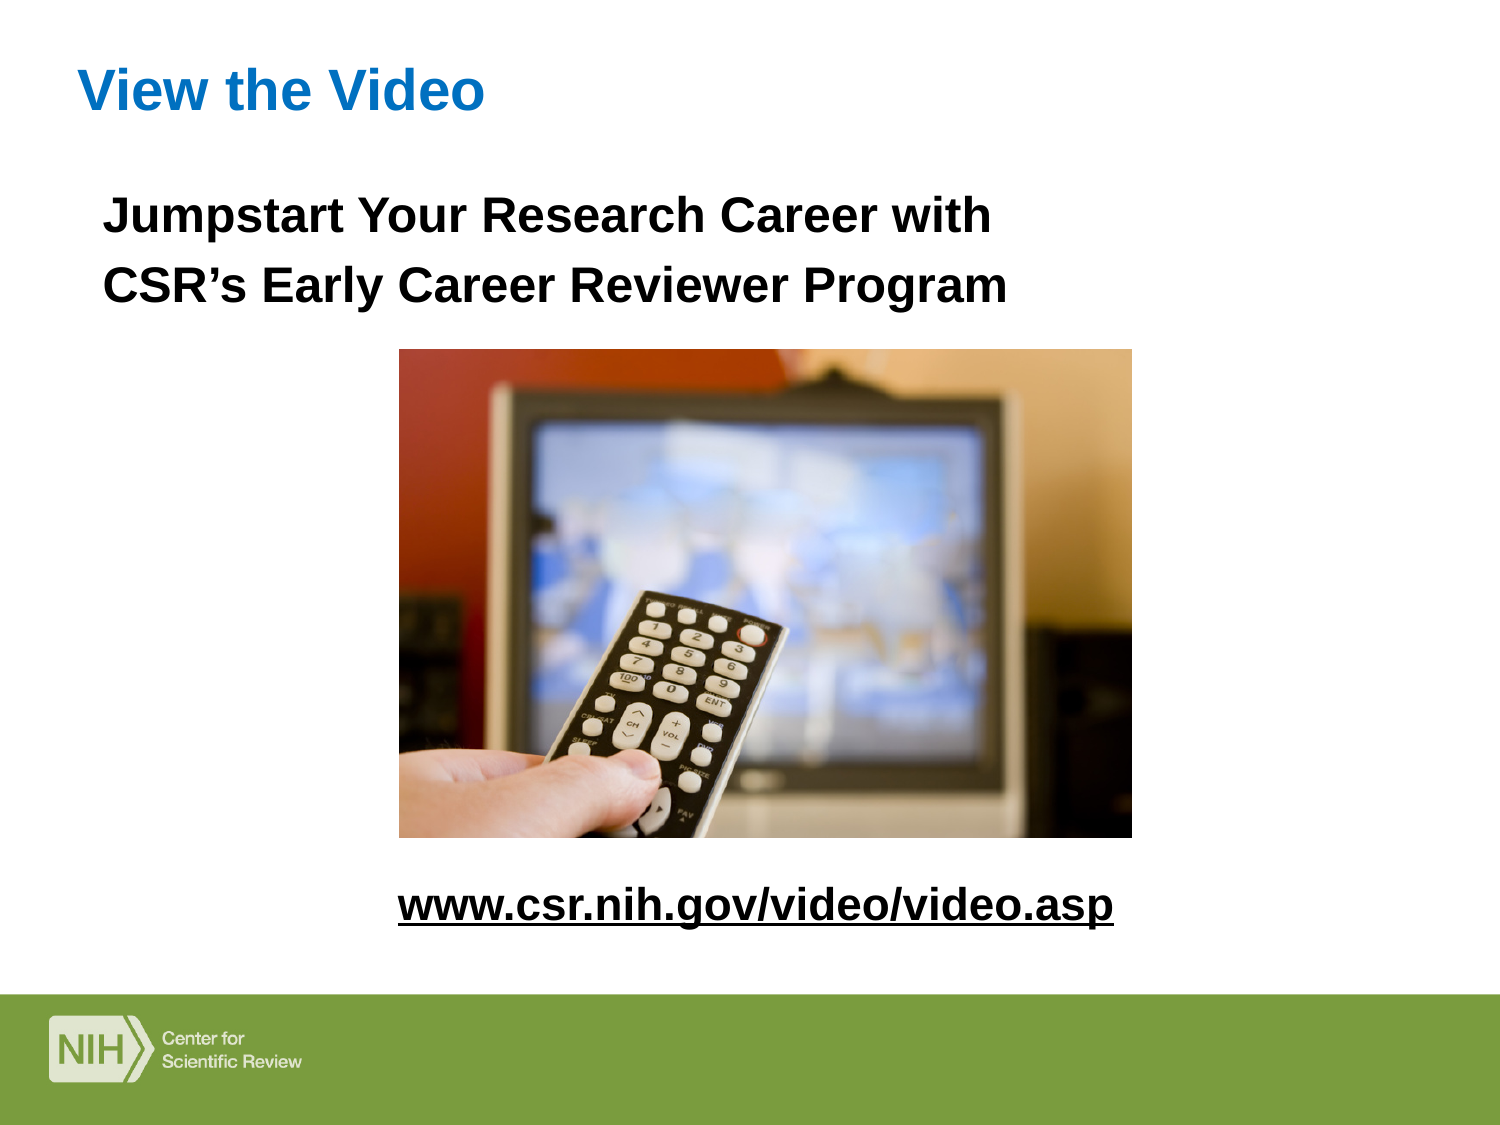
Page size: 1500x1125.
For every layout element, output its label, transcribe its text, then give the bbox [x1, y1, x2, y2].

text_box Jumpstart Your Research Career with CSR’s Early Career Reviewer Program www.csr.nih.gov/video/video.asp [87, 174, 1438, 1100]
title View the Video [62, 24, 1413, 150]
picture [0, 0, 1500, 1125]
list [399, 349, 1132, 838]
